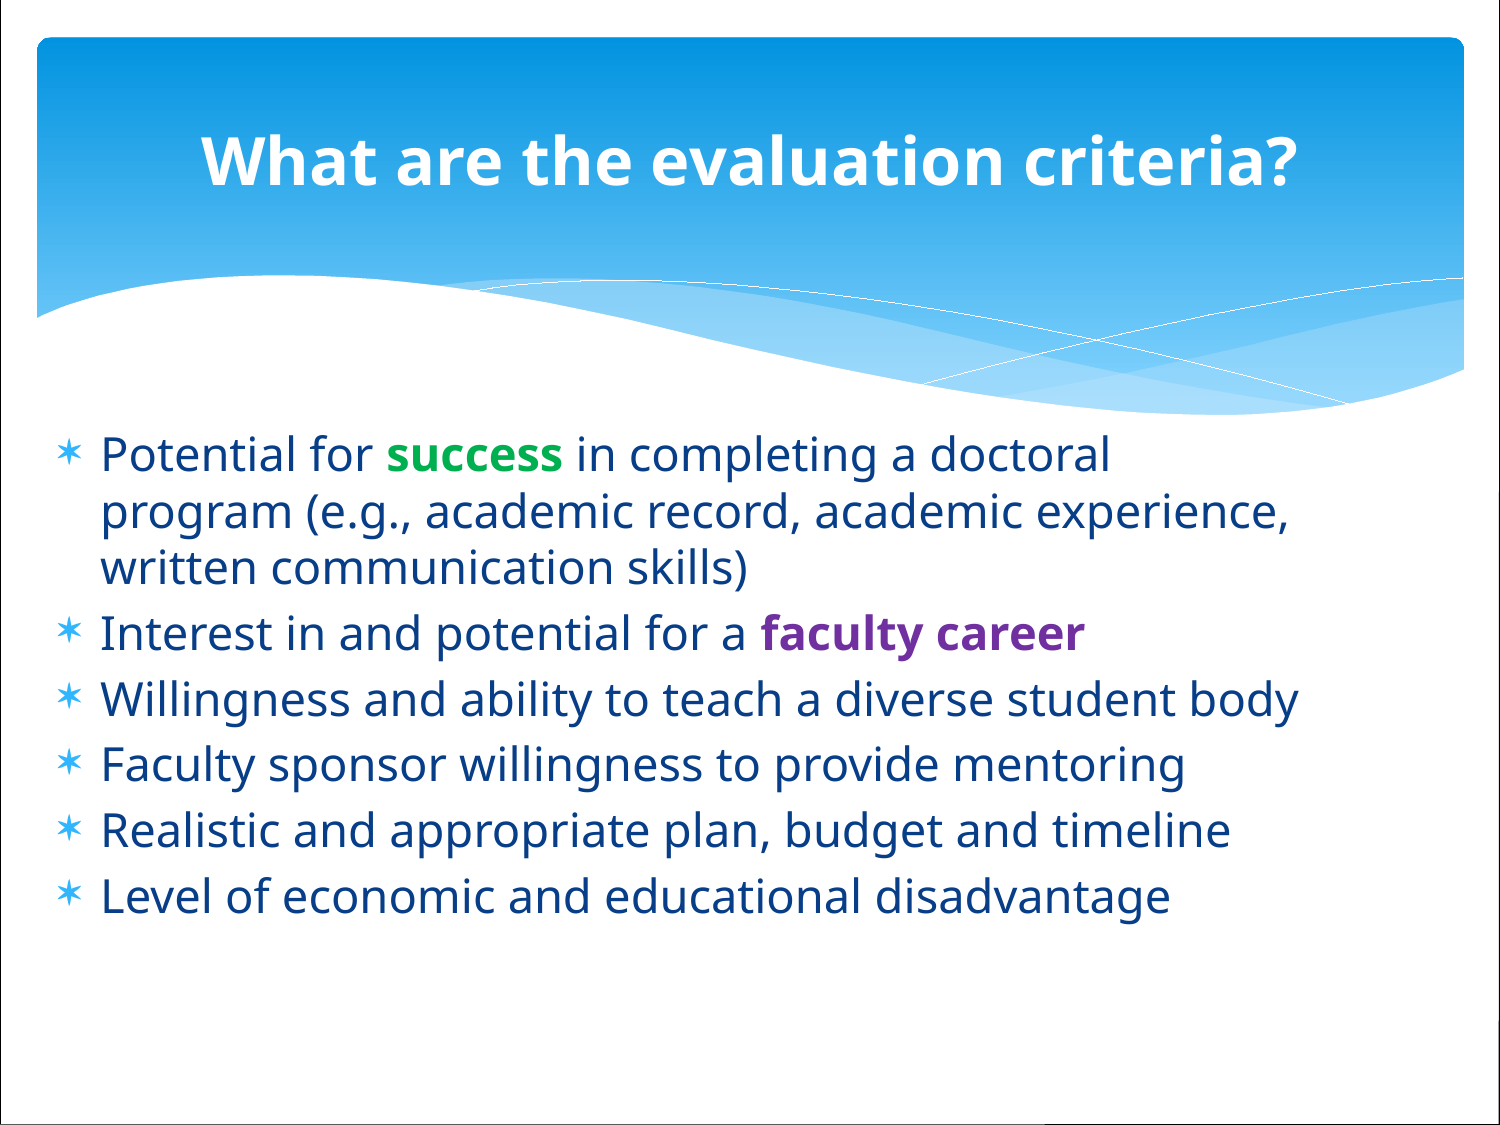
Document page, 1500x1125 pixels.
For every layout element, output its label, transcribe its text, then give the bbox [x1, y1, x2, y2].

title What are the evaluation criteria? [75, 55, 1425, 261]
list Potential for success in completing a doctoral program (e.g., academic record, academic experience, written communication skills) Interest in and potential for a faculty career Willingness and ability to teach a diverse student body Faculty sponsor willingness to provide mentoring Realistic and appropriate plan, budget and timeline Level of economic and educational disadvantage [42, 417, 1327, 984]
